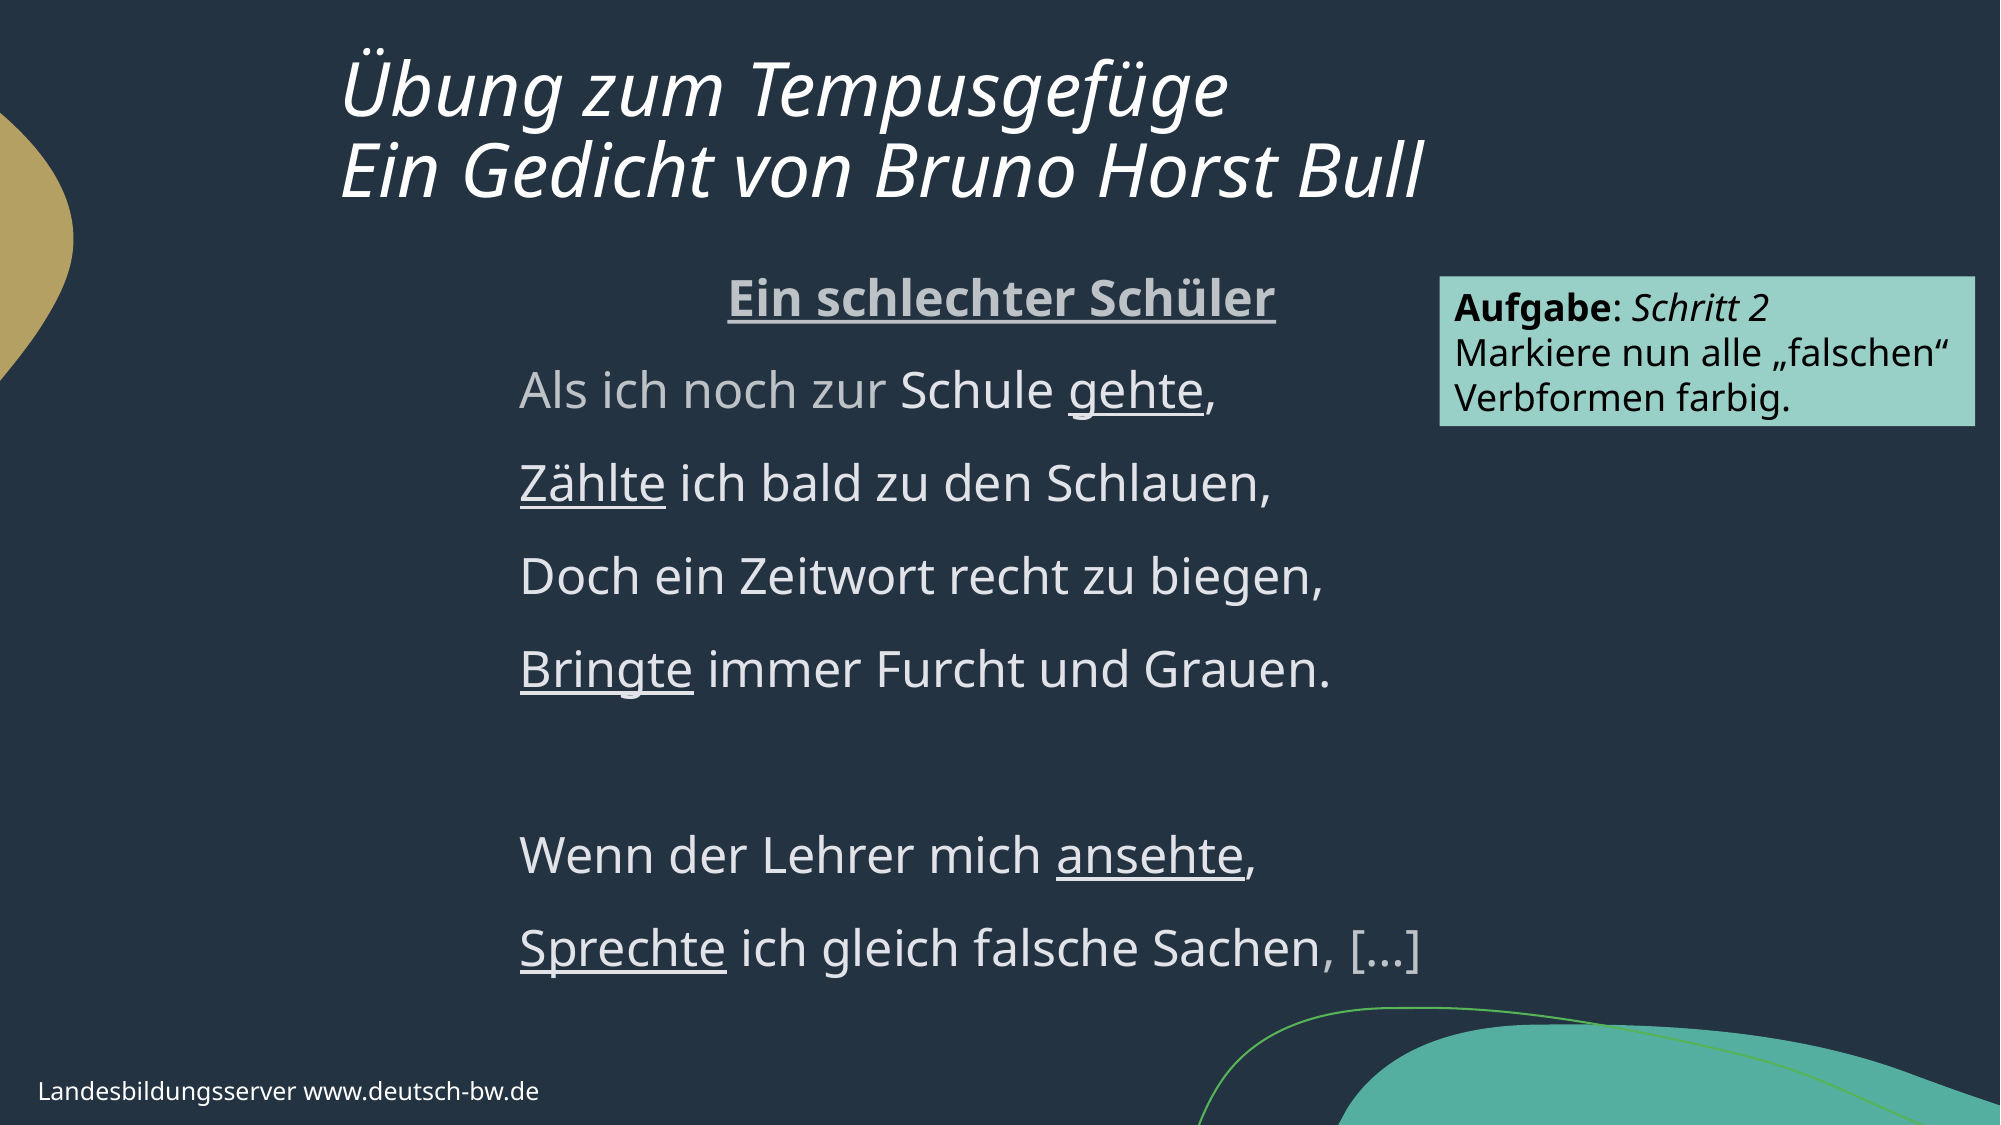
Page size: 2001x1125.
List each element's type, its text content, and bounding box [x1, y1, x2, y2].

list Ein schlechter Schüler Als ich noch zur Schule gehte, Zählte ich bald zu den Schlauen, Doch ein Zeitwort recht zu biegen, Bringte immer Furcht und Grauen. Wenn der Lehrer mich ansehte, Sprechte ich gleich falsche Sachen, […] [326, 243, 1677, 986]
title Übung zum Tempusgefüge Ein Gedicht von Bruno Horst Bull [324, 45, 1675, 220]
text_box Aufgabe: Schritt 2 Markiere nun alle „falschen“ Verbformen farbig. [1439, 276, 1976, 427]
text_box Landesbildungsserver www.deutsch-bw.de [0, 1060, 578, 1120]
